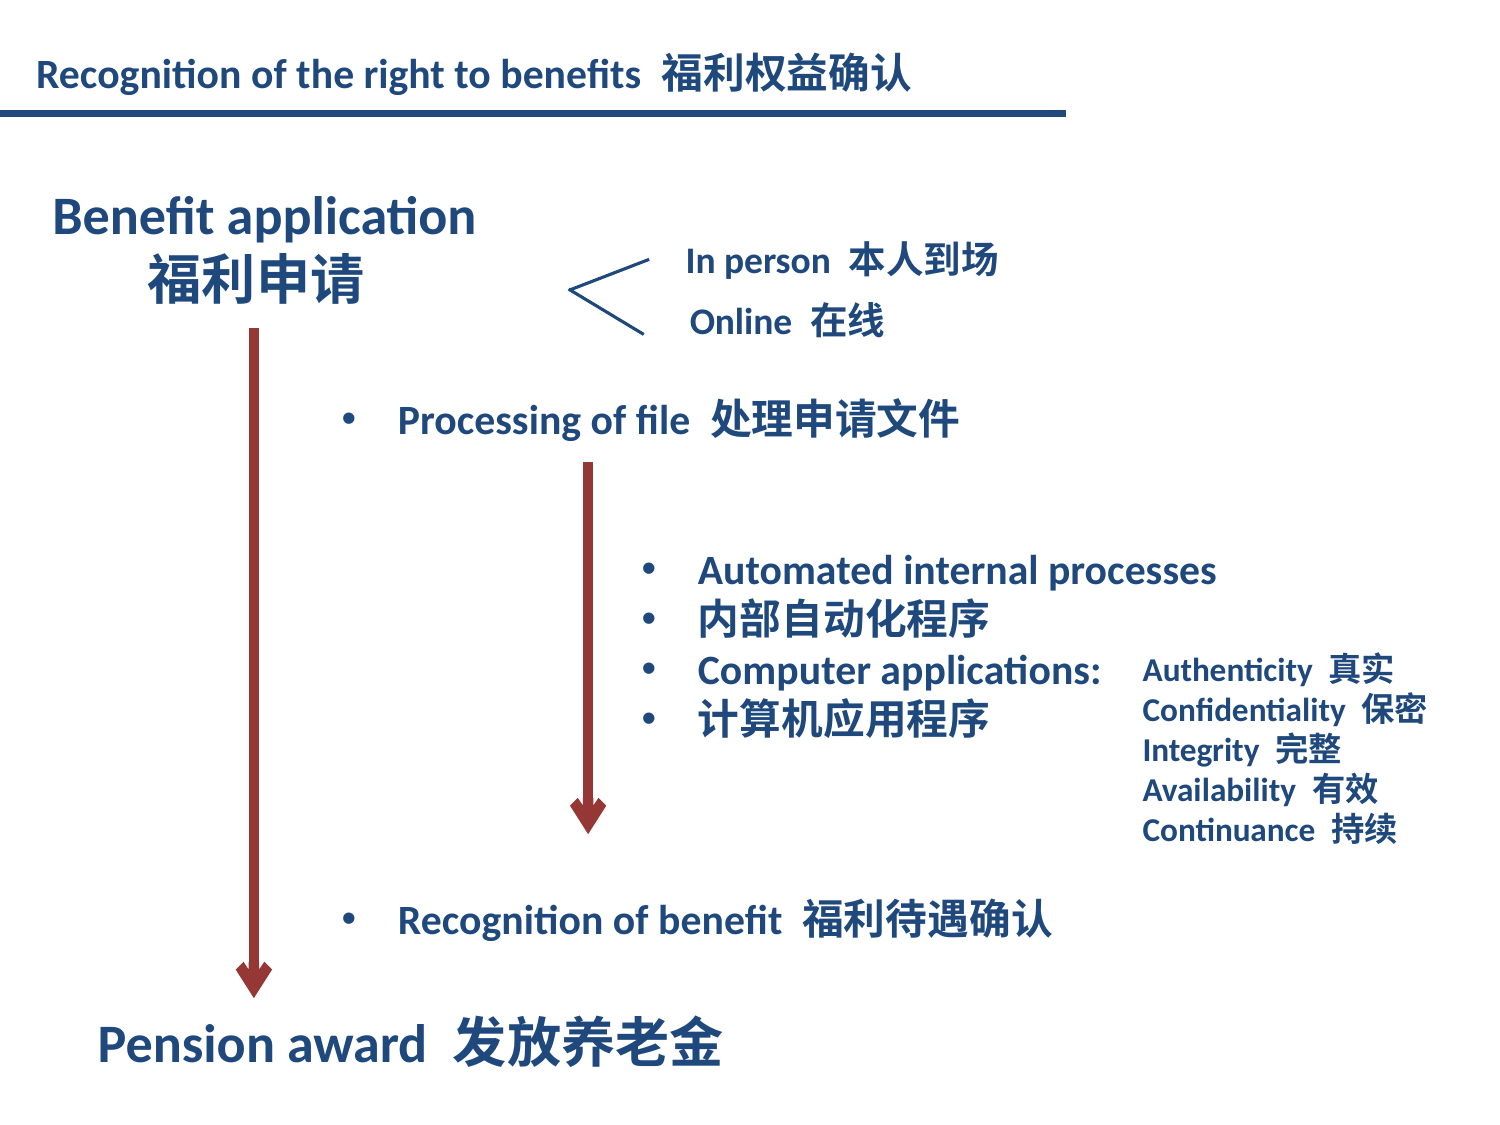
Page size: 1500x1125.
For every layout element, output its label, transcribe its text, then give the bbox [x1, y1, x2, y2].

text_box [568, 288, 644, 335]
text_box Benefit application 福利申请 [20, 172, 492, 318]
text_box Authenticity 真实 Confidentiality 保密 Integrity 完整 Availability 有效 Continuance 持续 [1128, 640, 1471, 855]
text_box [570, 259, 650, 290]
text_box Online 在线 [674, 289, 1046, 349]
text_box Processing of file 处理申请文件 Automated internal processes 内部自动化程序 Computer applications: 计算机应用程序 Recognition of benefit 福利待遇确认 [326, 385, 1471, 951]
text_box Recognition of the right to benefits 福利权益确认 [21, 39, 1034, 105]
text_box In person 本人到场 [670, 229, 1042, 289]
text_box Pension award 发放养老金 [82, 1001, 1111, 1082]
